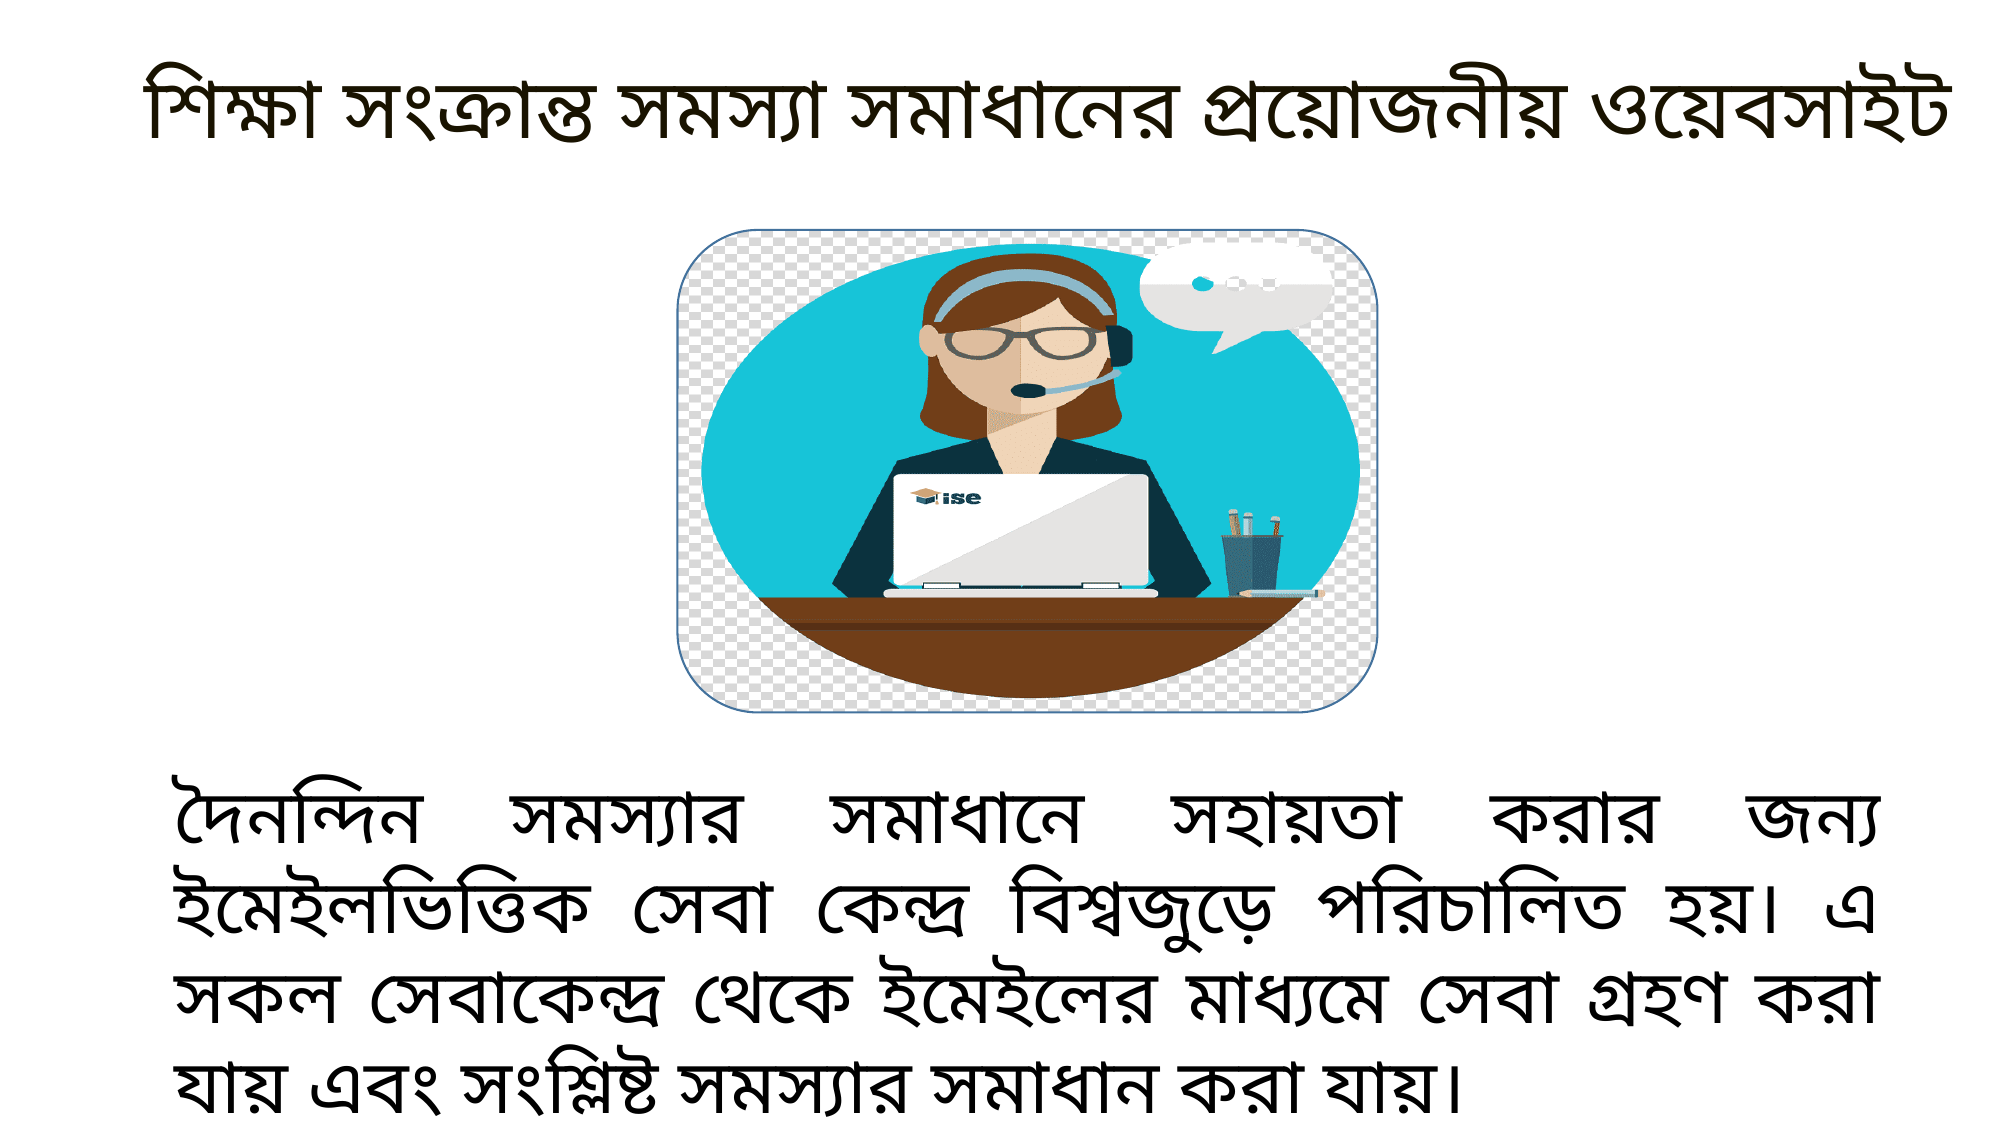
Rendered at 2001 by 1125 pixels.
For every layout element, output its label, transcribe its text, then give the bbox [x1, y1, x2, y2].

text_box শিক্ষা সংক্রান্ত সমস্যা সমাধানের প্রয়োজনীয় ওয়েবসাইট [108, 47, 1967, 163]
text_box [676, 228, 1379, 714]
text_box দৈনন্দিন সমস্যার সমাধানে সহায়তা করার জন্য ইমেইলভিত্তিক সেবা কেন্দ্র বিশ্বজুড়ে পরিচালিত হয়। এ সকল সেবাকেন্দ্র থেকে ইমেইলের মাধ্যমে সেবা গ্রহণ করা যায় এবং সংশ্লিষ্ট সমস্যার সমাধান করা যায়। [159, 761, 1895, 1125]
